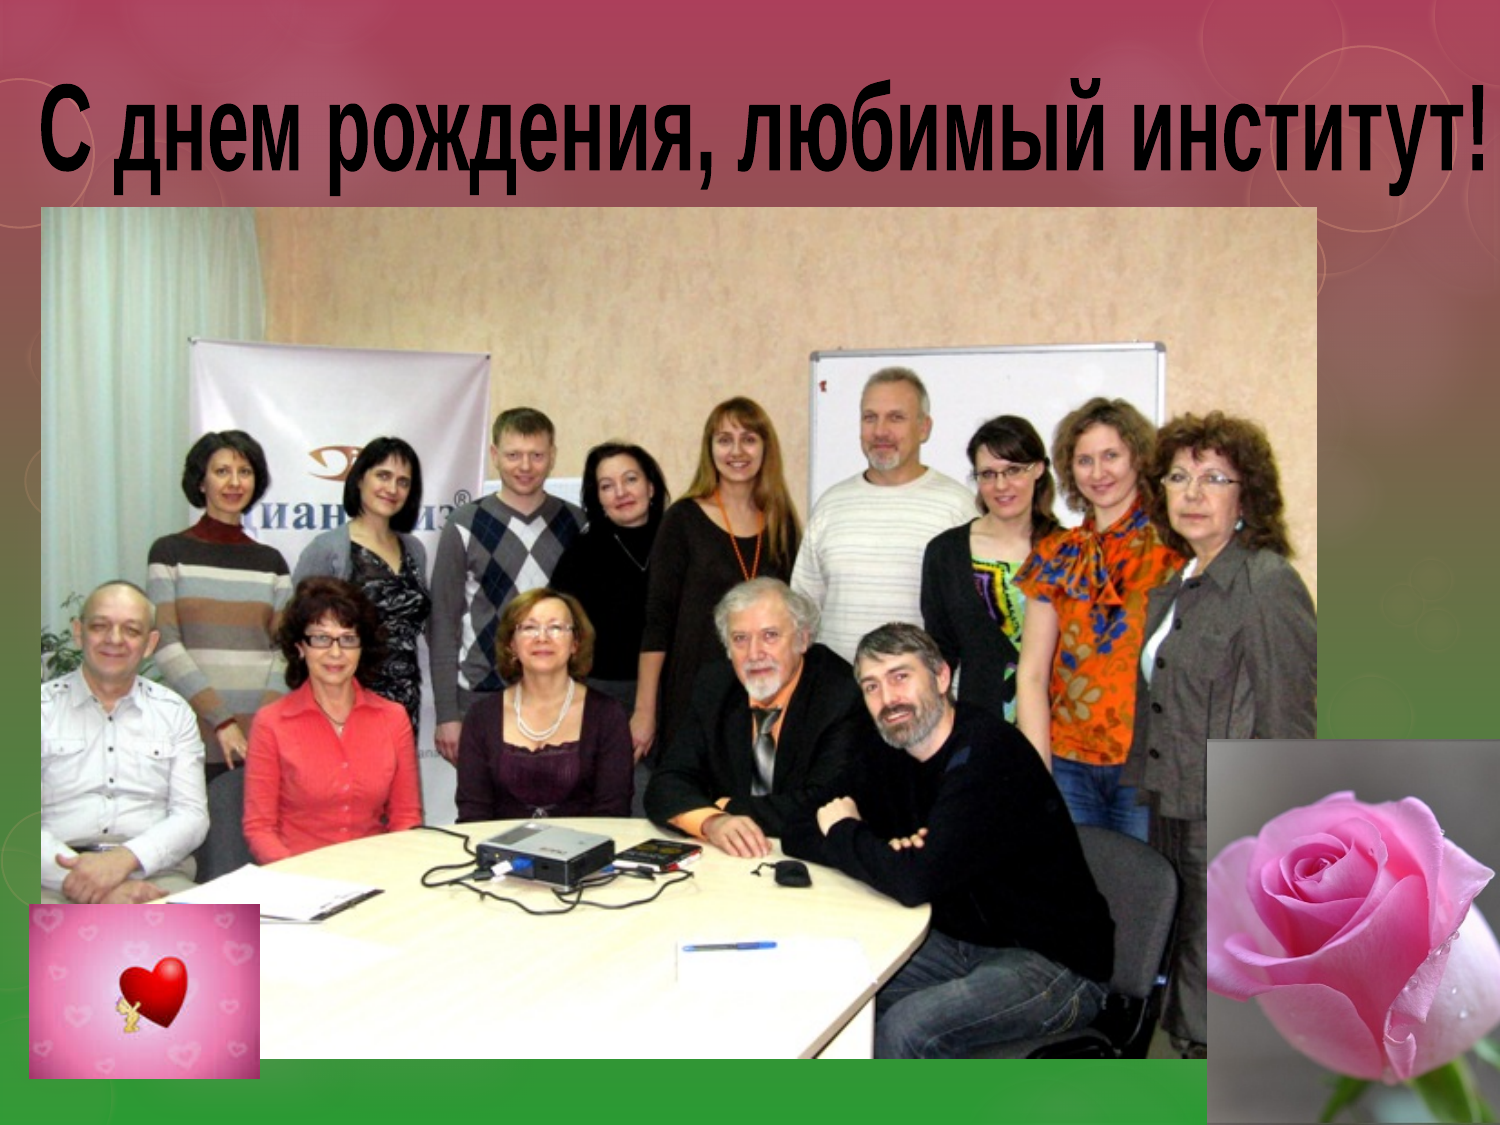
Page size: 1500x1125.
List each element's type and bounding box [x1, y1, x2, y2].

picture [28, 207, 1500, 1125]
